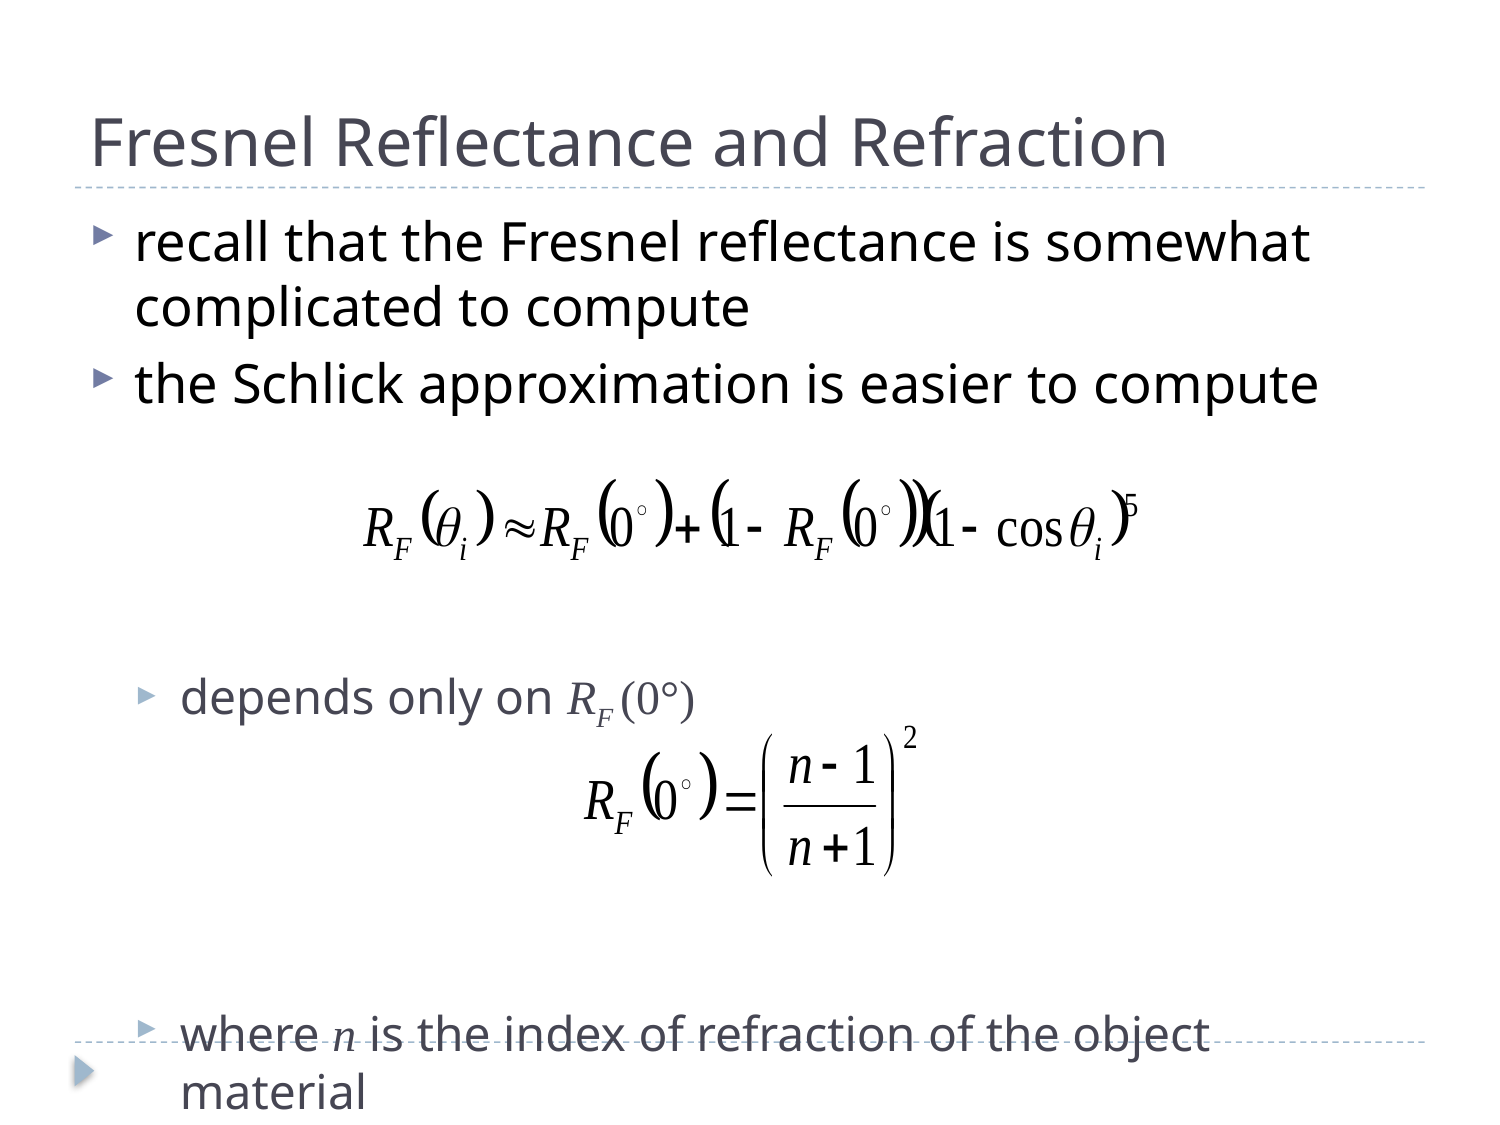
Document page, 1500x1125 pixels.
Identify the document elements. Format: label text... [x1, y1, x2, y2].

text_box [353, 478, 1146, 576]
list recall that the Fresnel reflectance is somewhat complicated to compute the Schlick approximation is easier to compute depends only on RF (0°) where n is the index of refraction of the object material [75, 200, 1425, 1010]
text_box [574, 708, 926, 888]
title Fresnel Reflectance and Refraction [75, 24, 1425, 188]
